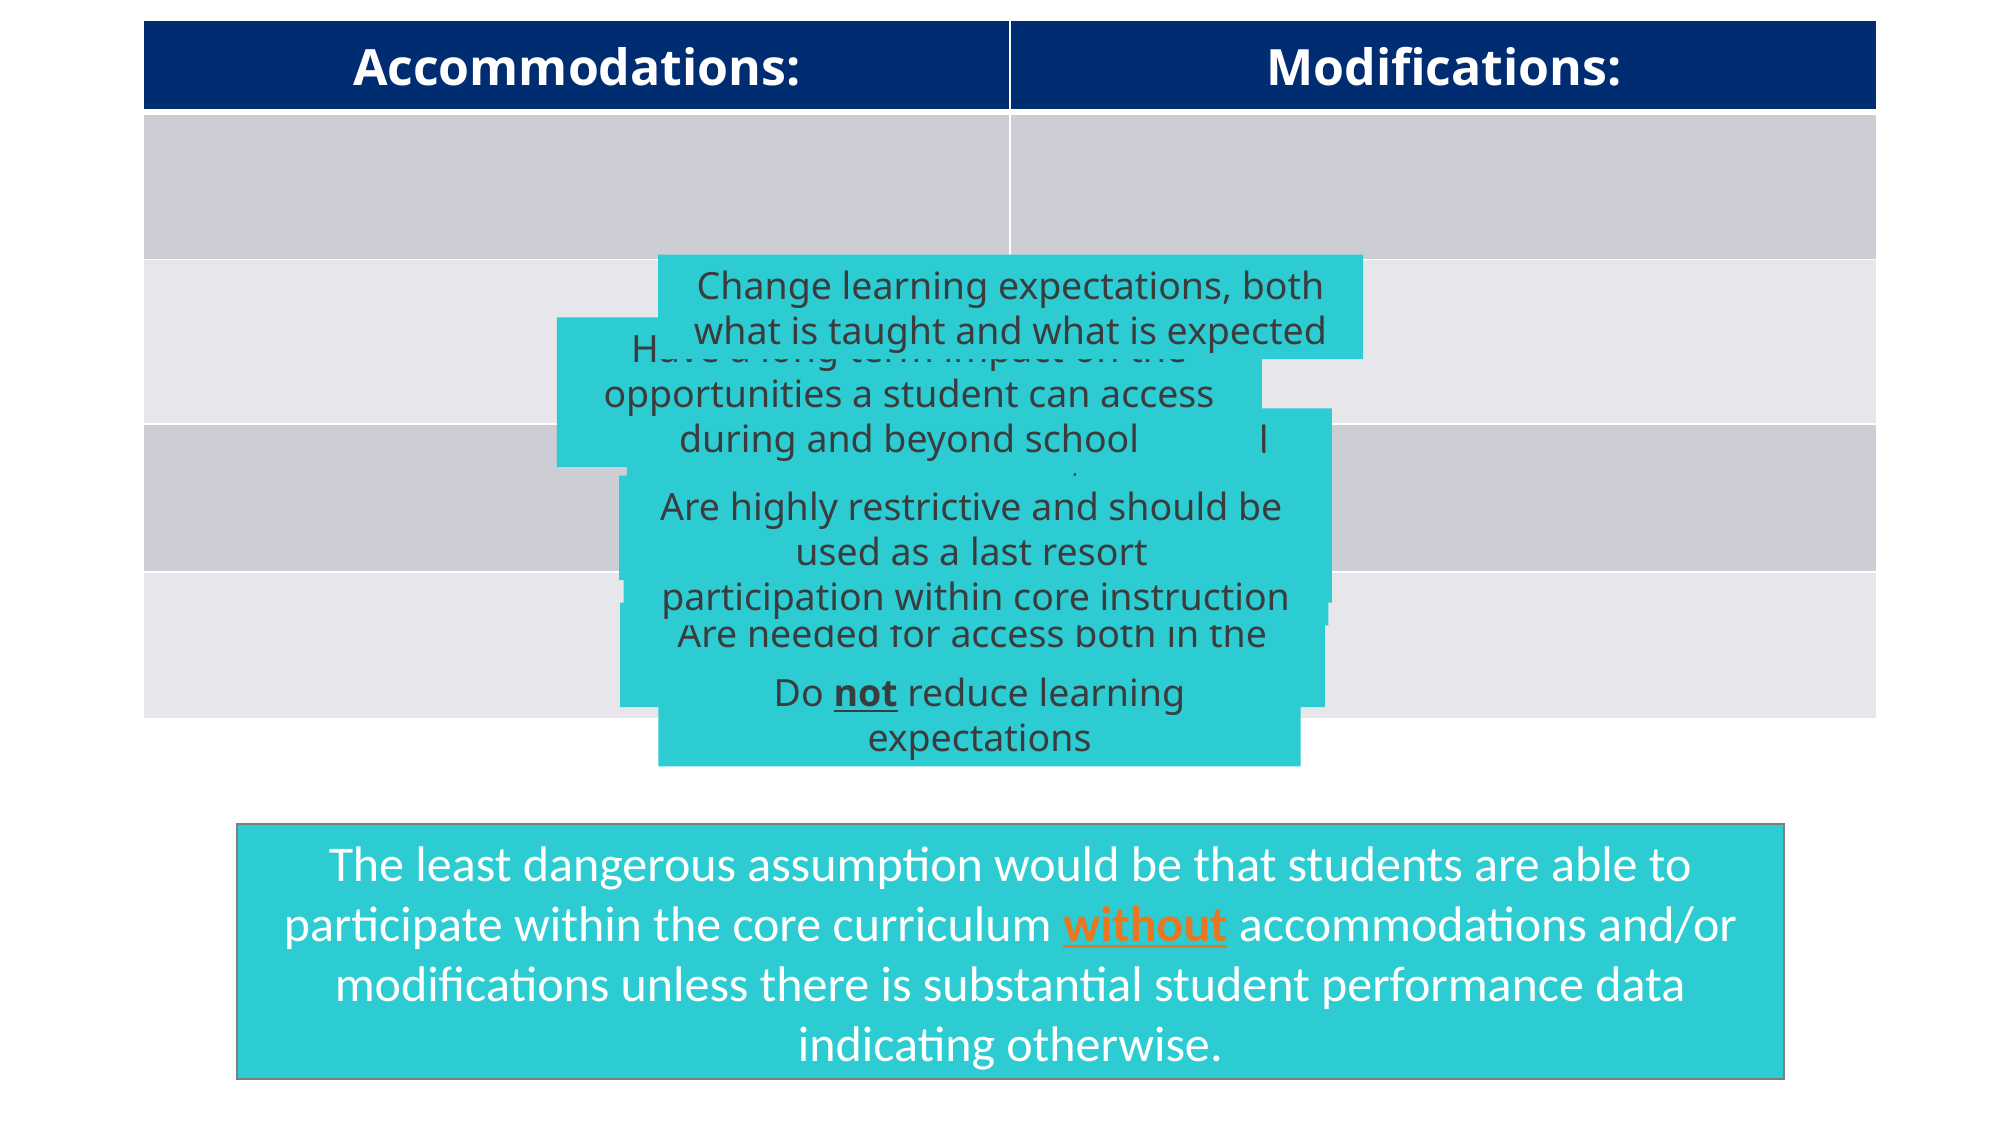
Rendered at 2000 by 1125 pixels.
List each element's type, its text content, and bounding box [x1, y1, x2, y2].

text_box Have a long term impact on the opportunities a student can access during and beyond school [556, 317, 1262, 467]
table_header Accommodations: [144, 21, 1009, 109]
table_cell [144, 573, 658, 718]
text_box Are highly restrictive and should be used as a last resort [619, 475, 1325, 581]
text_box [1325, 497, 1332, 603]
text_box Provide access to instruction and assessment [626, 408, 1332, 497]
text_box Are needed for access both in the classroom and on assessments [620, 602, 1325, 708]
table_header Modifications: [1011, 21, 1876, 109]
text_box The least dangerous assumption would be that students are able to participate within the core curriculum without accommodations and/or modifications unless there is substantial student performance data indicating otherwise. [236, 823, 1785, 1080]
table_cell [1301, 573, 1876, 718]
table_cell [144, 425, 626, 571]
table_cell [1011, 115, 1876, 259]
table_cell [1262, 260, 1876, 423]
text_box Do not reduce learning expectations [658, 661, 1301, 767]
text_box Do not disqualify access and participation within core instruction [623, 520, 1329, 626]
text_box Change learning expectations, both what is taught and what is expected [658, 254, 1364, 360]
table_cell [144, 115, 1009, 259]
table_cell [1332, 425, 1876, 571]
table_cell [144, 260, 658, 423]
